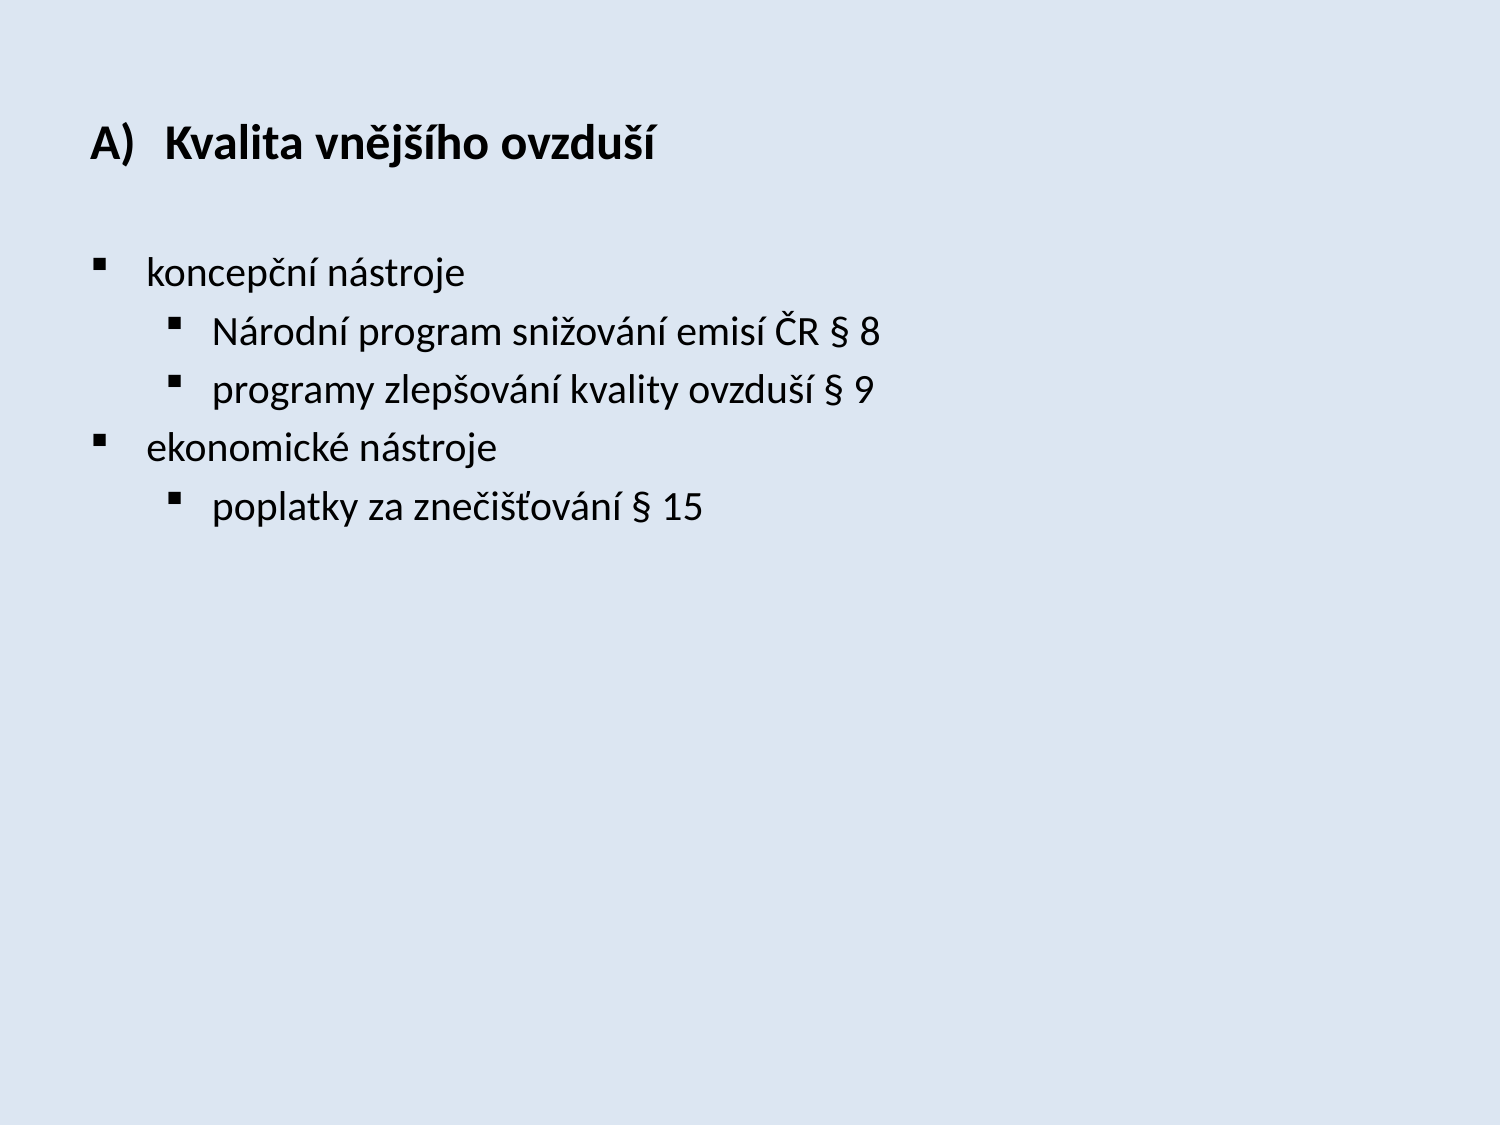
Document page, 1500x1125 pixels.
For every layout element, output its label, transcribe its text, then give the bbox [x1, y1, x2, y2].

list Kvalita vnějšího ovzduší koncepční nástroje Národní program snižování emisí ČR § 8 programy zlepšování kvality ovzduší § 9 ekonomické nástroje poplatky za znečišťování § 15 [75, 101, 1425, 1005]
